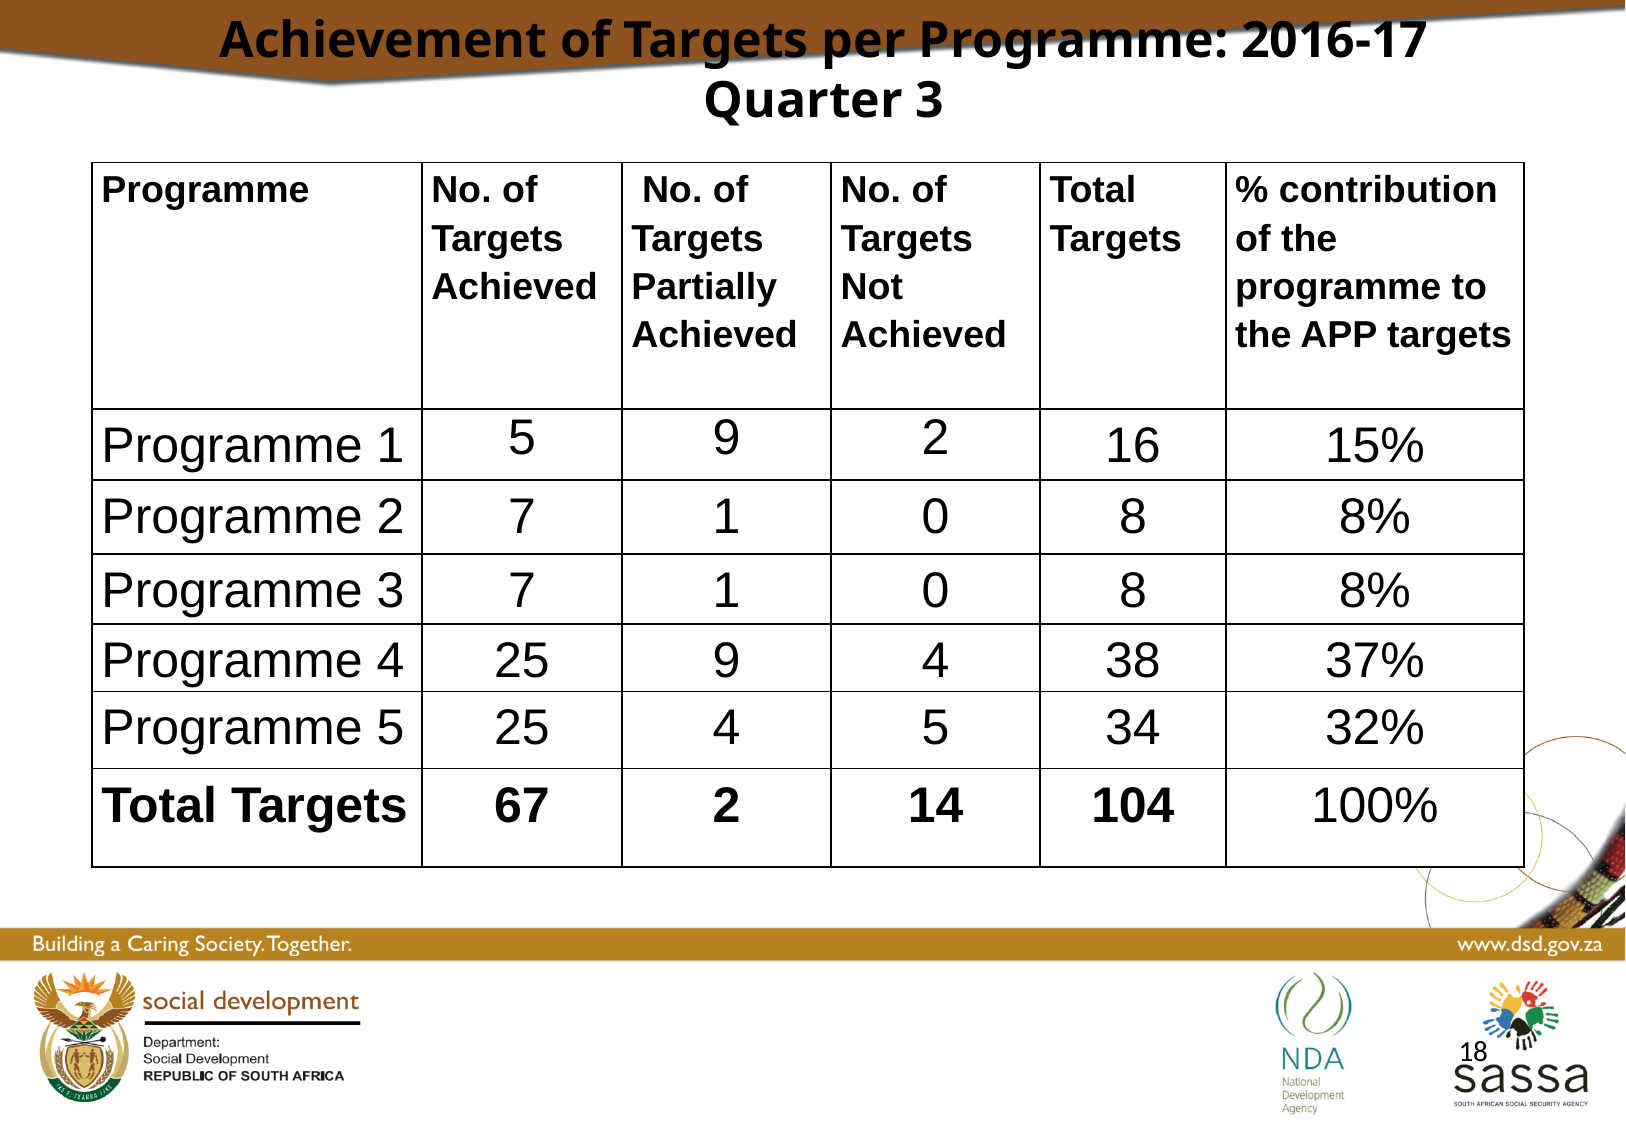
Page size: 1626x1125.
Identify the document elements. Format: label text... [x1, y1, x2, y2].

table_header No. of Targets Partially Achieved [623, 163, 830, 408]
table_cell 5 [423, 410, 621, 479]
table_cell 32% [1227, 692, 1523, 768]
table_cell Total Targets [93, 769, 421, 866]
table_cell 34 [1041, 692, 1225, 768]
table_header No. of Targets Not Achieved [832, 163, 1039, 408]
table_cell Programme 2 [93, 481, 421, 553]
table_cell Programme 5 [93, 692, 421, 768]
picture [0, 0, 1626, 1125]
table_cell 25 [423, 692, 621, 768]
table_header Programme [93, 163, 421, 408]
table_cell 9 [623, 625, 830, 691]
table_cell Programme 3 [93, 555, 421, 623]
table_header No. of Targets Achieved [423, 163, 621, 408]
slide_number 18 [1164, 1025, 1504, 1100]
table_cell 7 [423, 481, 621, 553]
table_cell 8% [1227, 481, 1523, 553]
table_cell 38 [1041, 625, 1225, 691]
table_cell 0 [832, 555, 1039, 623]
table_header % contribution of the programme to the APP targets [1227, 163, 1523, 408]
table_cell 104 [1041, 769, 1225, 866]
table_cell 25 [423, 625, 621, 691]
table_cell 1 [623, 481, 830, 553]
table_cell 4 [623, 692, 830, 768]
table_cell 8 [1041, 555, 1225, 623]
table_cell 5 [832, 692, 1039, 768]
table_cell 37% [1227, 625, 1523, 691]
table_cell 16 [1041, 410, 1225, 479]
table_cell 100% [1227, 769, 1523, 866]
table_cell 8% [1227, 555, 1523, 623]
table_cell 9 [623, 410, 830, 479]
table_cell 2 [623, 769, 830, 866]
table_cell Programme 4 [93, 625, 421, 691]
table_cell 7 [423, 555, 621, 623]
table_cell 2 [832, 410, 1039, 479]
table_cell 67 [423, 769, 621, 866]
title Achievement of Targets per Programme: 2016-17 Quarter 3 [103, 31, 1545, 104]
table_cell 1 [623, 555, 830, 623]
table_header Total Targets [1041, 163, 1225, 408]
table_cell 8 [1041, 481, 1225, 553]
table_cell 14 [832, 769, 1039, 866]
table_cell 15% [1227, 410, 1523, 479]
table_cell Programme 1 [93, 410, 421, 479]
table_cell 4 [832, 625, 1039, 691]
table_cell 0 [832, 481, 1039, 553]
